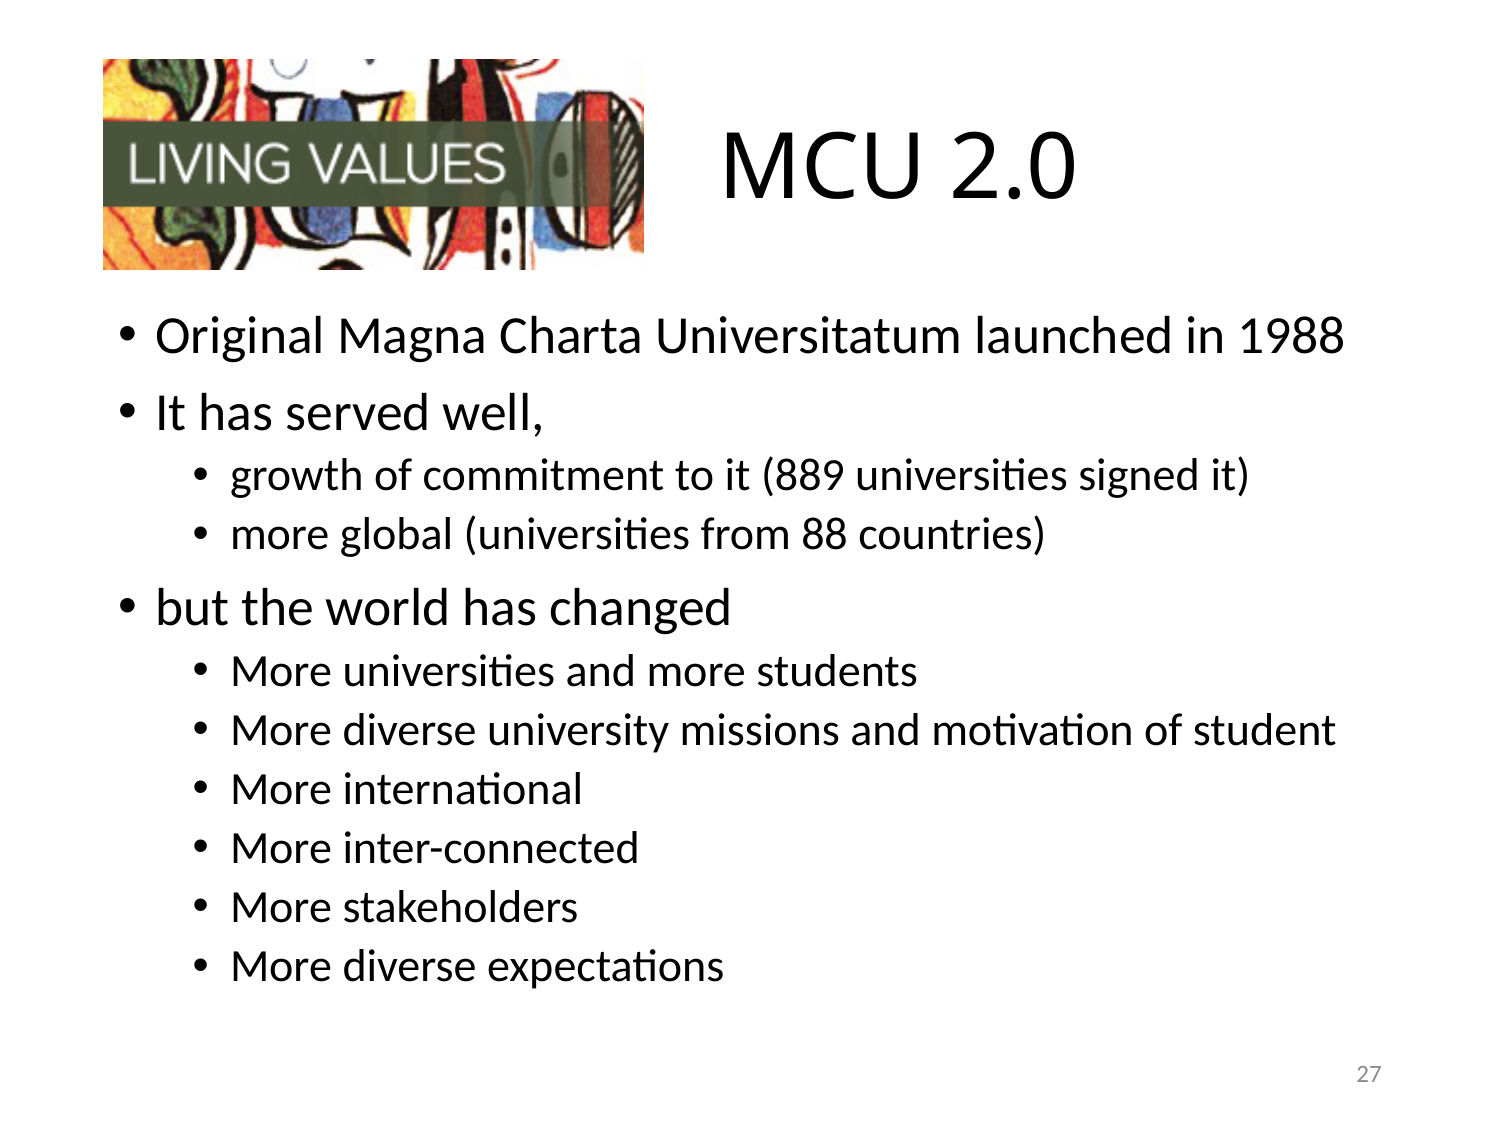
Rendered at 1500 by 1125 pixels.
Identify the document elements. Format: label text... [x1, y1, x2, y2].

slide_number 27 [1059, 1042, 1397, 1103]
title MCU 2.0 [103, 59, 1397, 278]
list Original Magna Charta Universitatum launched in 1988 It has served well, growth of commitment to it (889 universities signed it) more global (universities from 88 countries) but the world has changed More universities and more students More diverse university missions and motivation of student More international More inter-connected More stakeholders More diverse expectations [103, 299, 1397, 1014]
